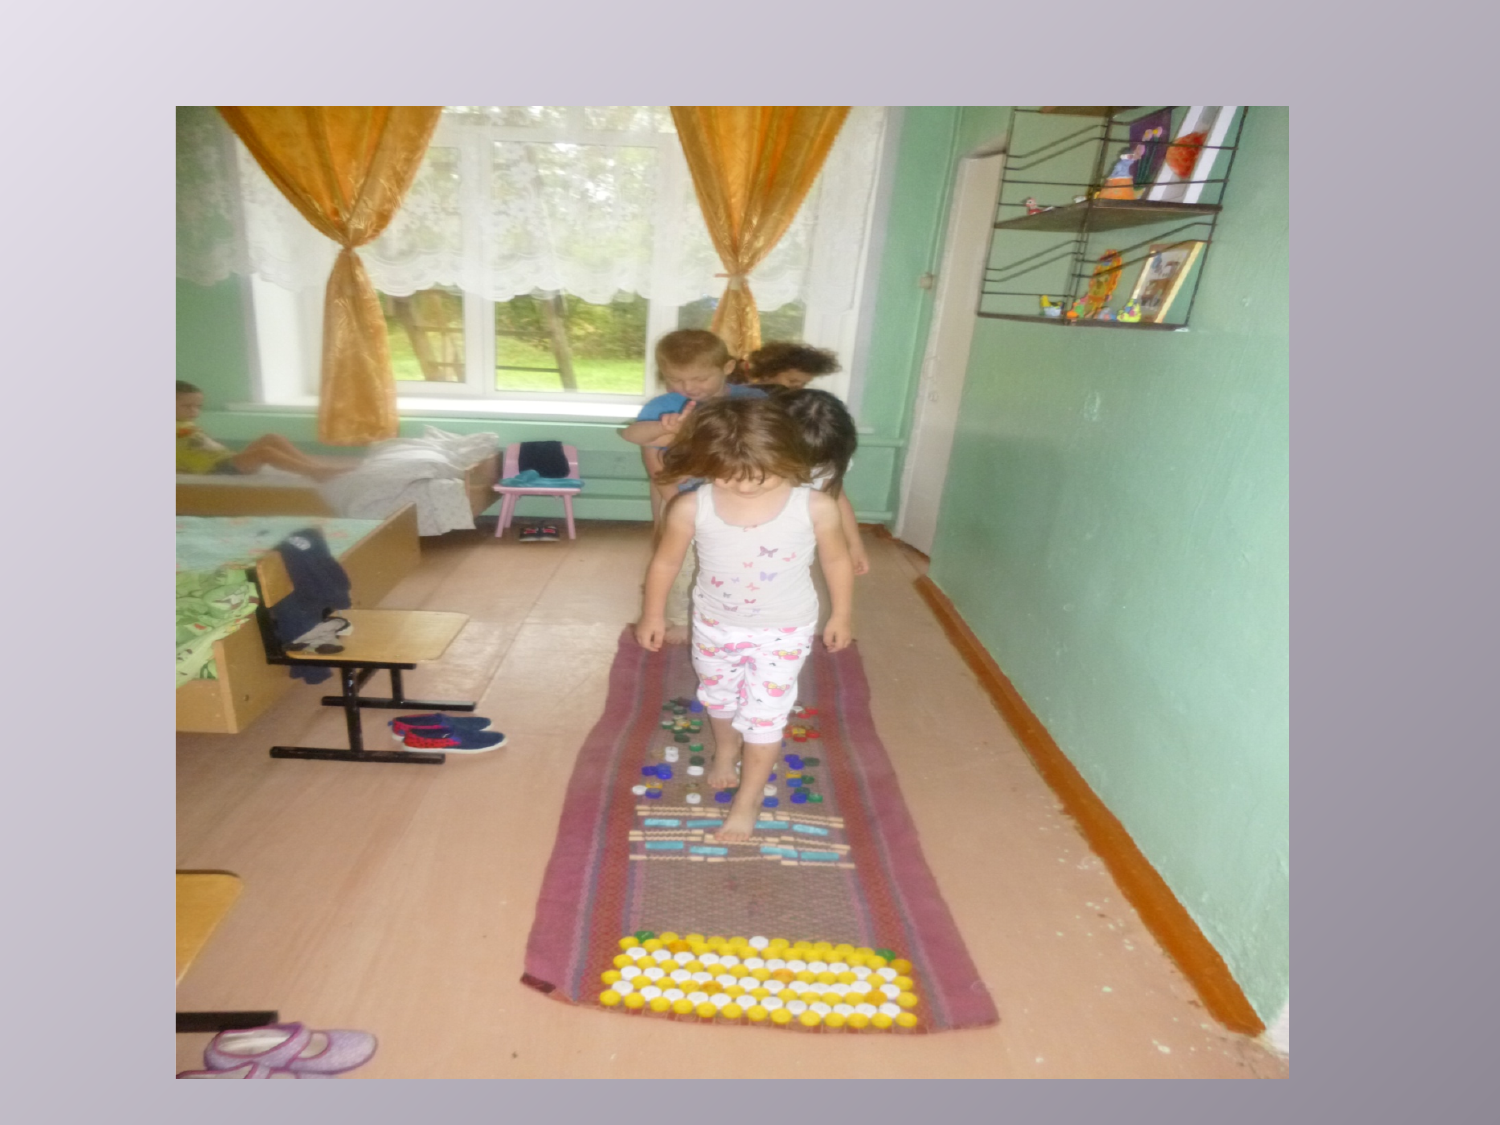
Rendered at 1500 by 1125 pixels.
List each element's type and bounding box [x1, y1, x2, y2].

picture [176, 34, 1288, 1125]
